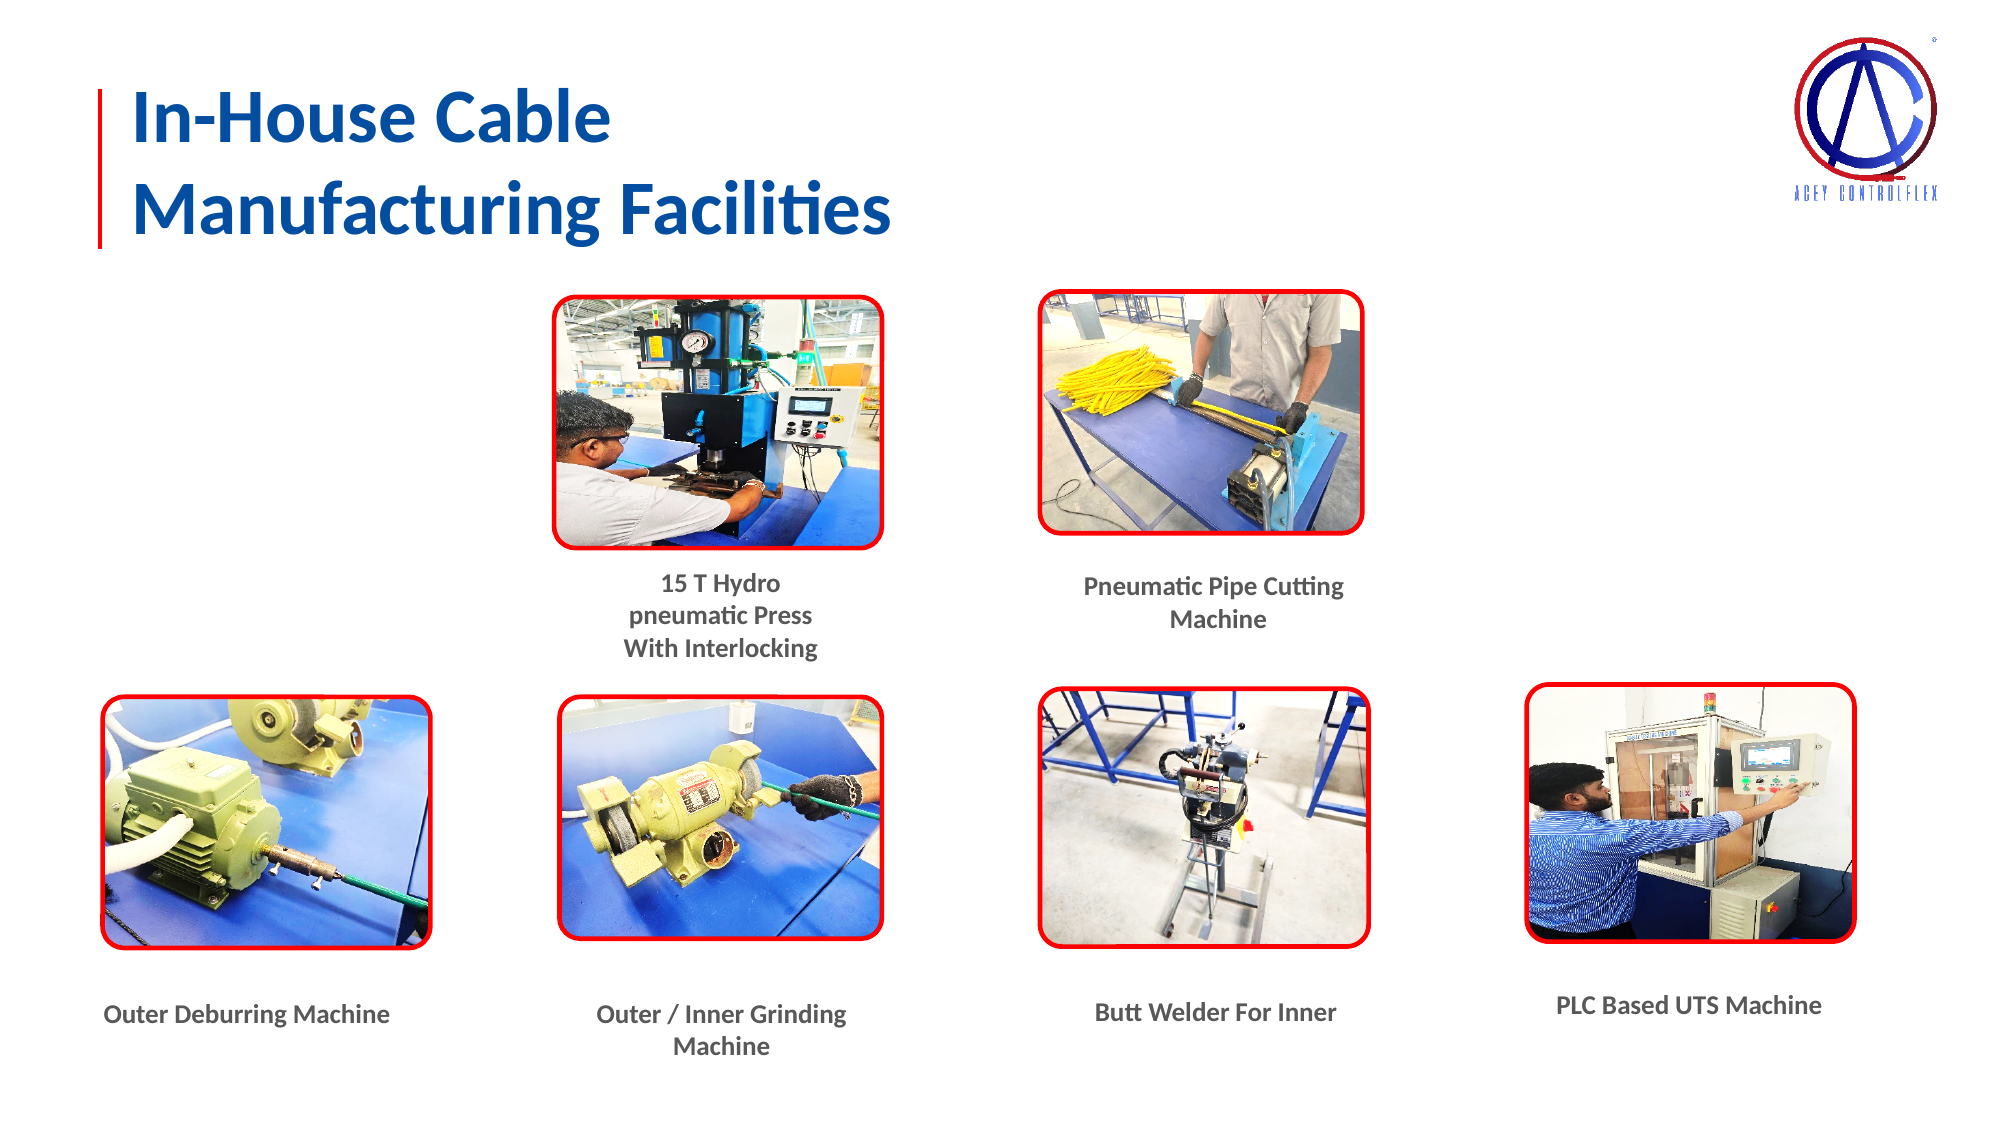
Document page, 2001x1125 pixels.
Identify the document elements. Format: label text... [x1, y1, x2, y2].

text_box Pneumatic Pipe Cutting Machine [1081, 565, 1354, 635]
title In-House Cable Manufacturing Facilities [129, 62, 1069, 253]
picture [559, 696, 883, 939]
picture [102, 696, 431, 949]
text_box Butt Welder For Inner [1045, 991, 1390, 1062]
text_box 15 T Hydro pneumatic Press With Interlocking [612, 595, 829, 663]
text_box Outer Deburring Machine [101, 993, 396, 1030]
text_box PLC Based UTS Machine [1554, 985, 1844, 1021]
picture [1774, 29, 1951, 206]
picture [1530, 648, 1852, 978]
picture [1039, 291, 1363, 534]
picture [1039, 688, 1369, 947]
text_box Outer / Inner Grinding Machine [571, 993, 871, 1062]
picture [557, 258, 879, 587]
